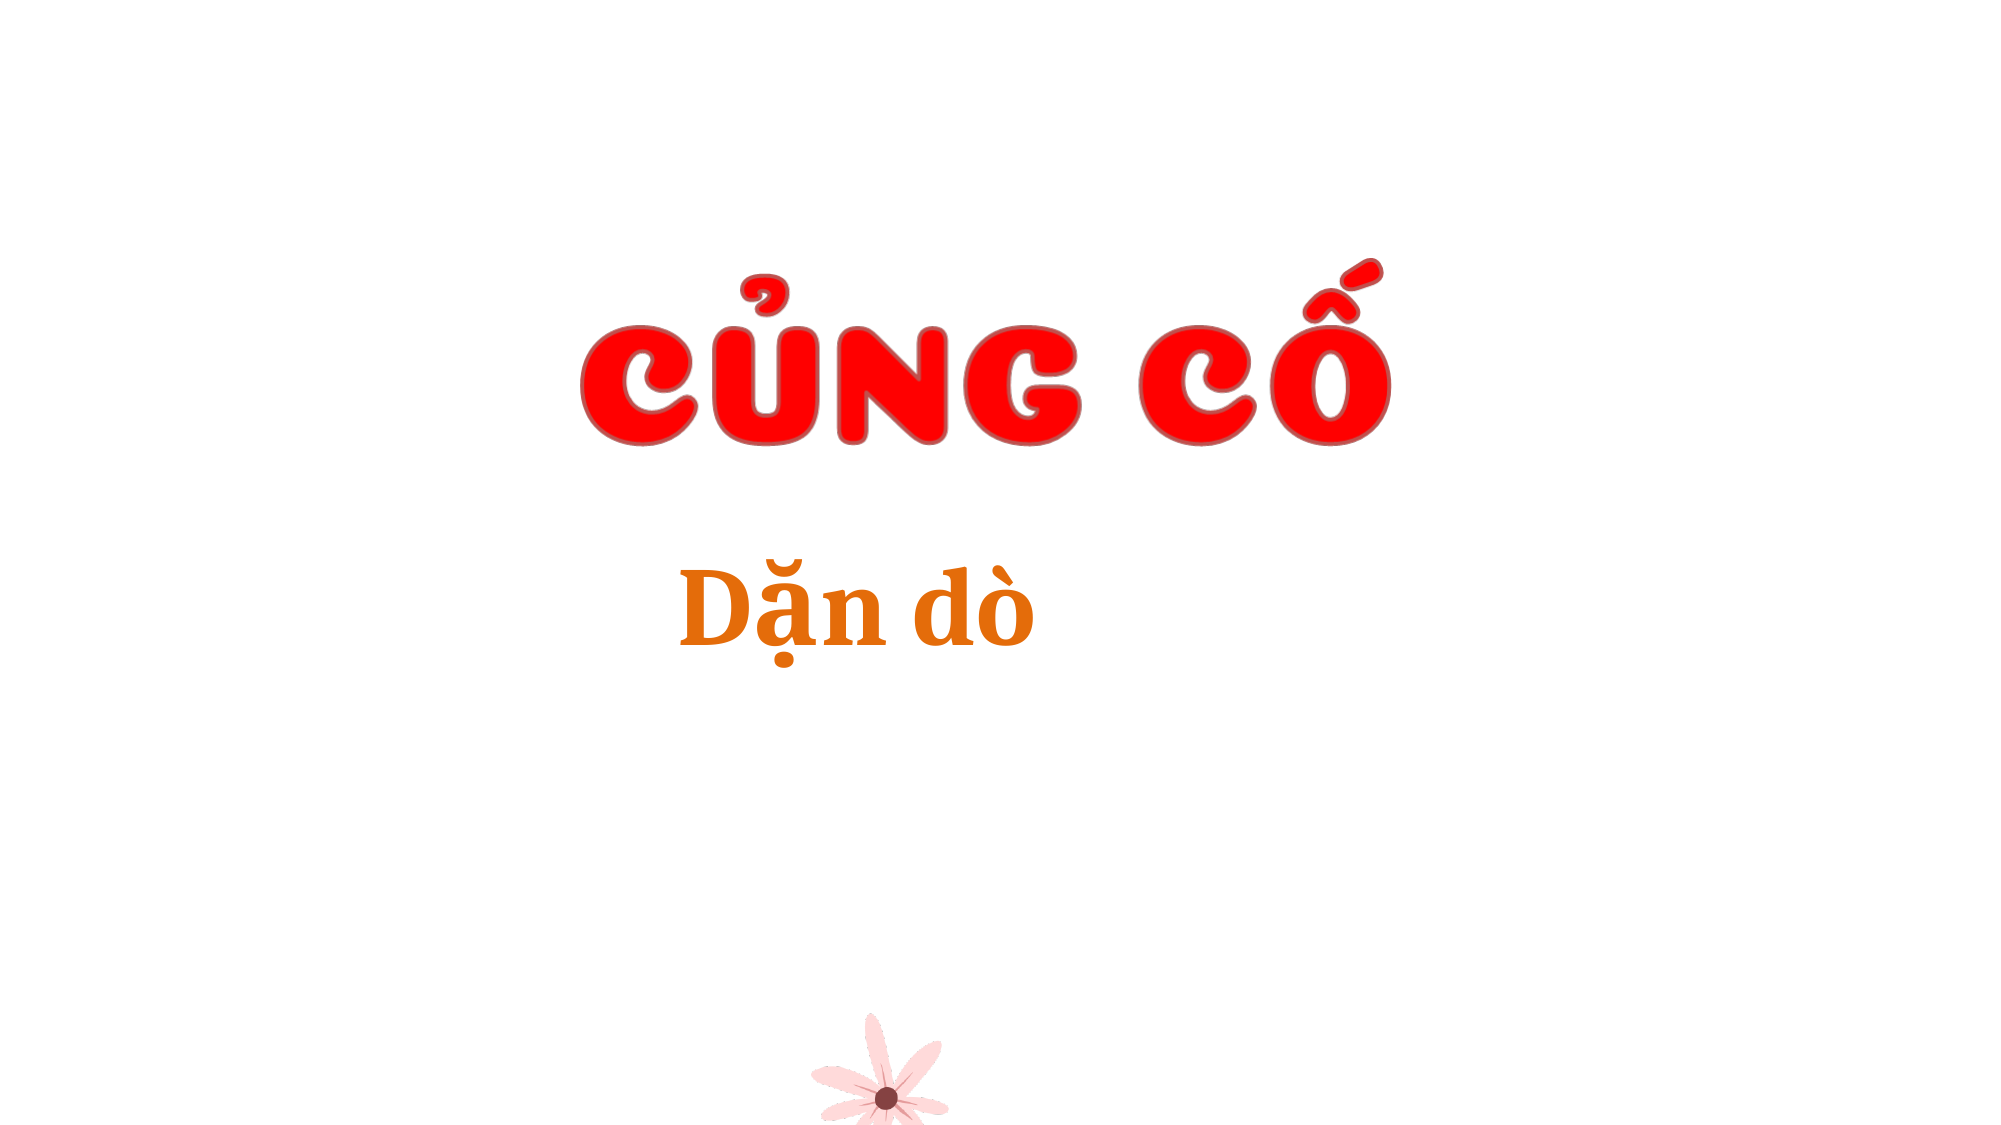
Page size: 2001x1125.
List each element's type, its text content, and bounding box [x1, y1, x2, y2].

picture [509, 257, 1463, 503]
text_box Dặn dò [614, 525, 1101, 676]
picture [811, 994, 960, 1125]
